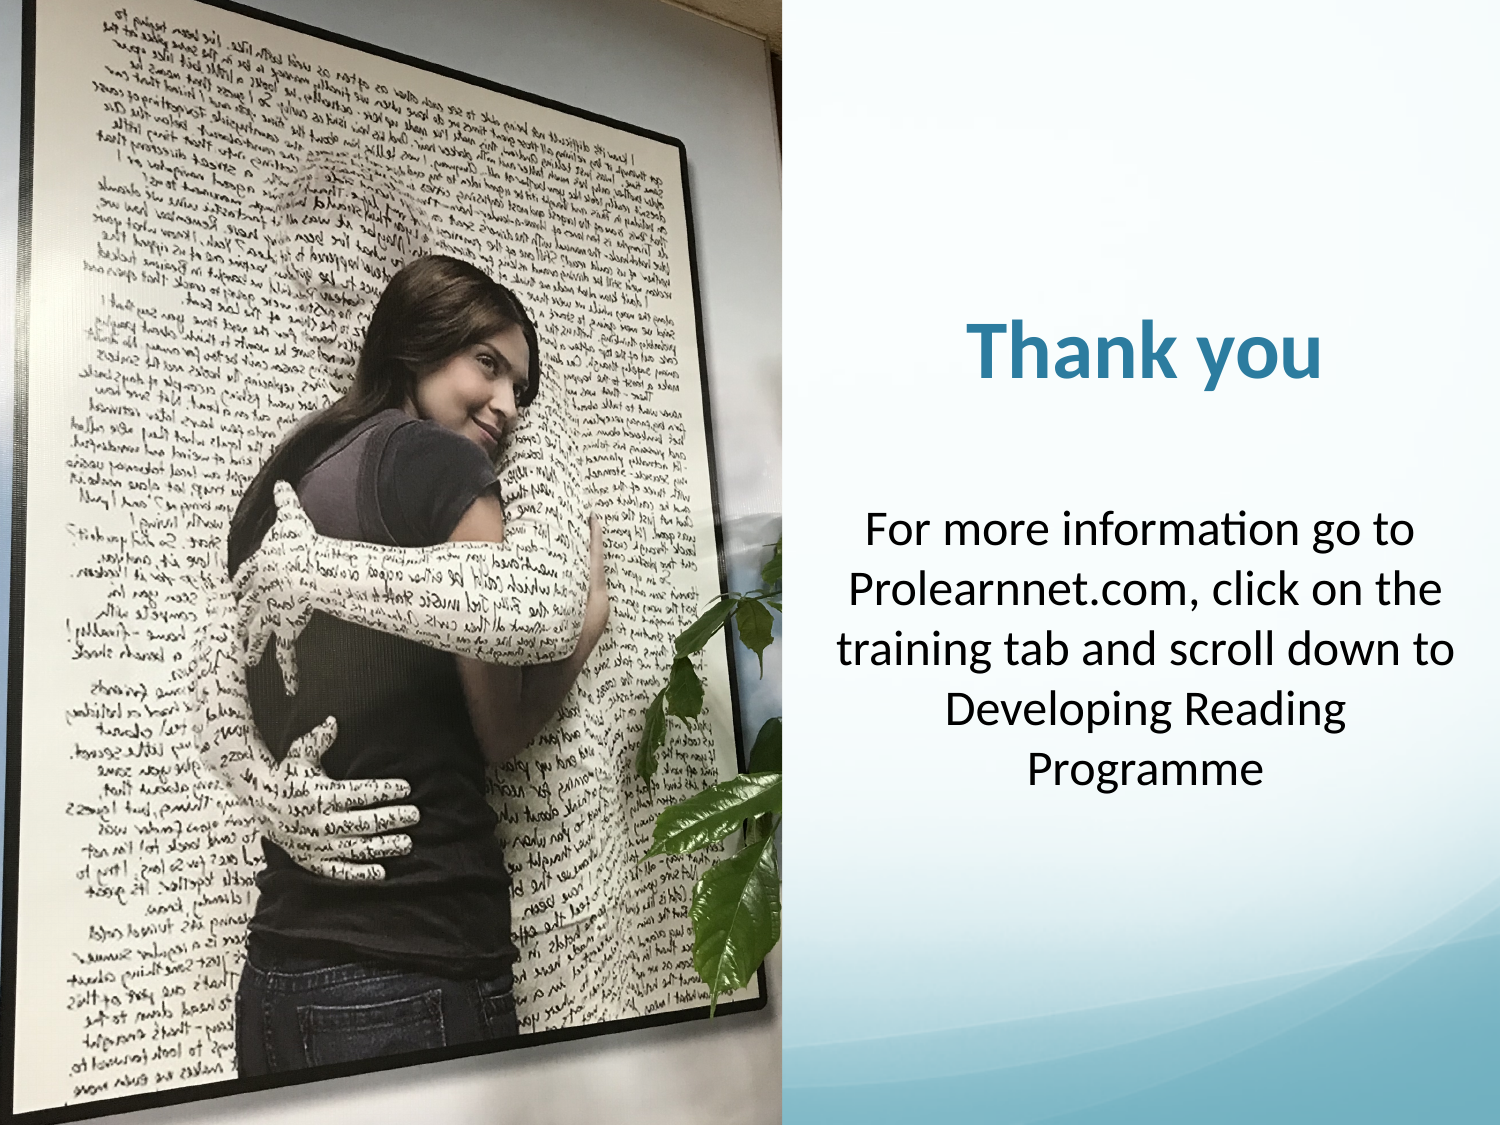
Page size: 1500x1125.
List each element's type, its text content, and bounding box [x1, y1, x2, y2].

picture [0, 0, 956, 1125]
text_box Thank you For more information go to Prolearnnet.com, click on the training tab and scroll down to Developing Reading Programme [973, 288, 1480, 903]
